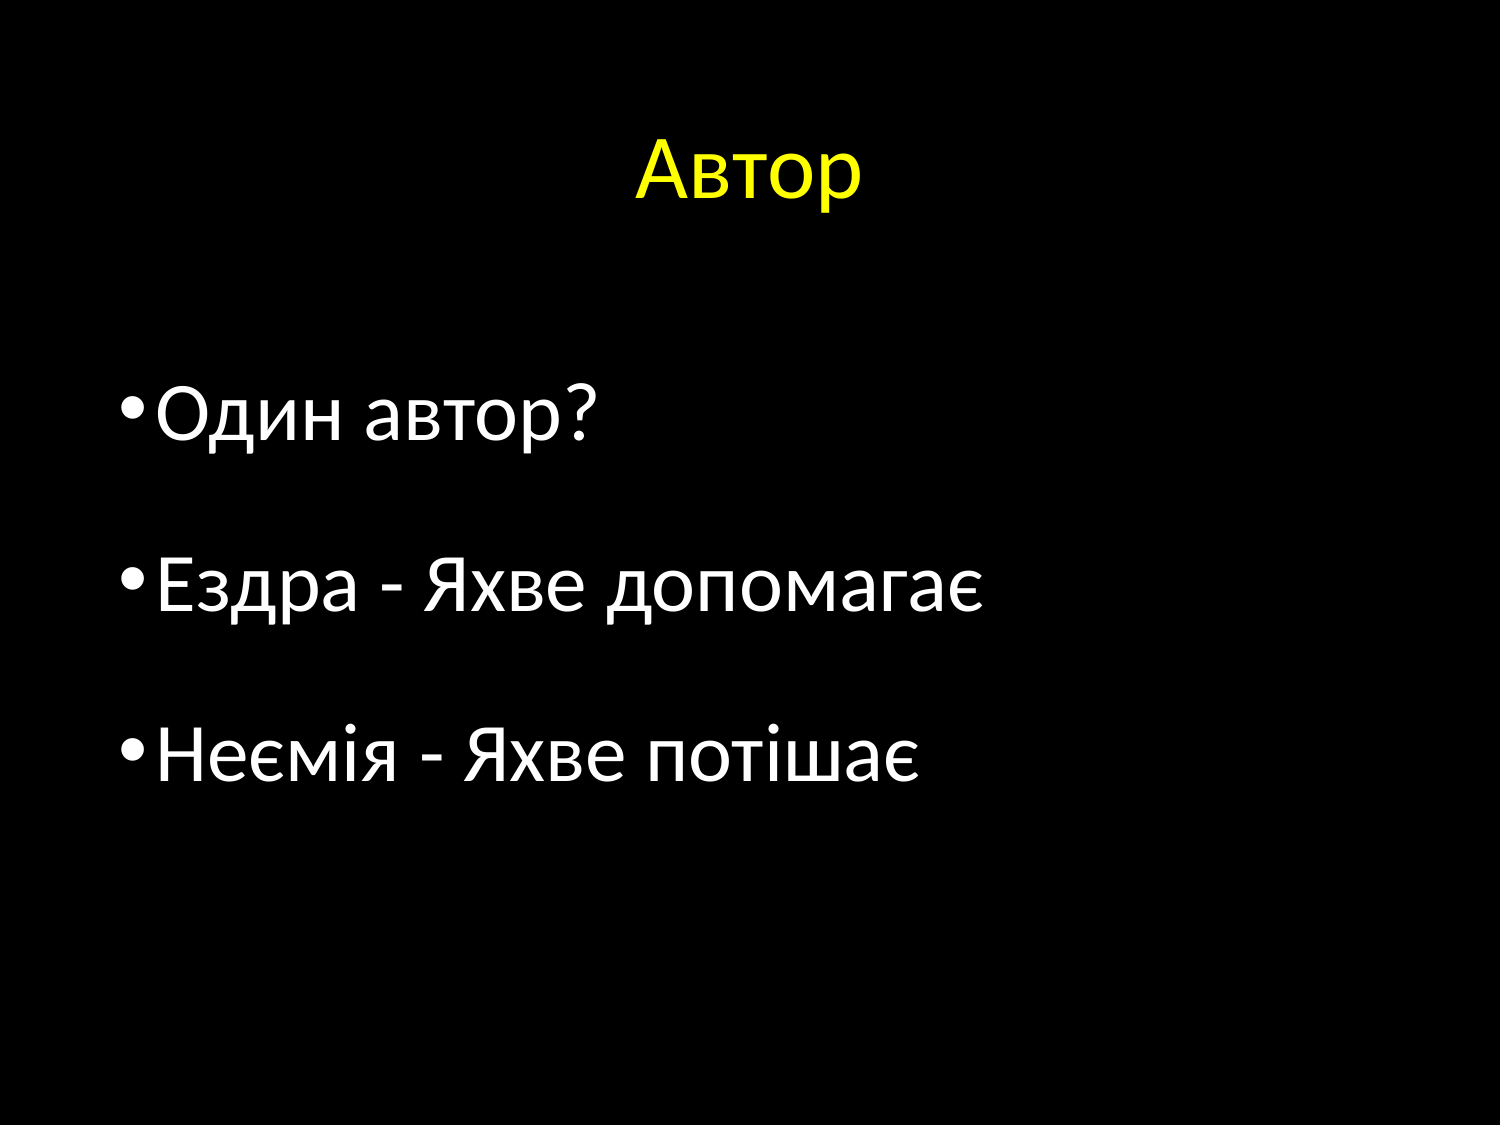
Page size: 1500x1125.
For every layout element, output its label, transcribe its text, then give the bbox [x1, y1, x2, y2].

list Один автор? Ездра - Яхве допомагає Неємія - Яхве потішає [103, 299, 1397, 1014]
title Автор [103, 59, 1397, 278]
